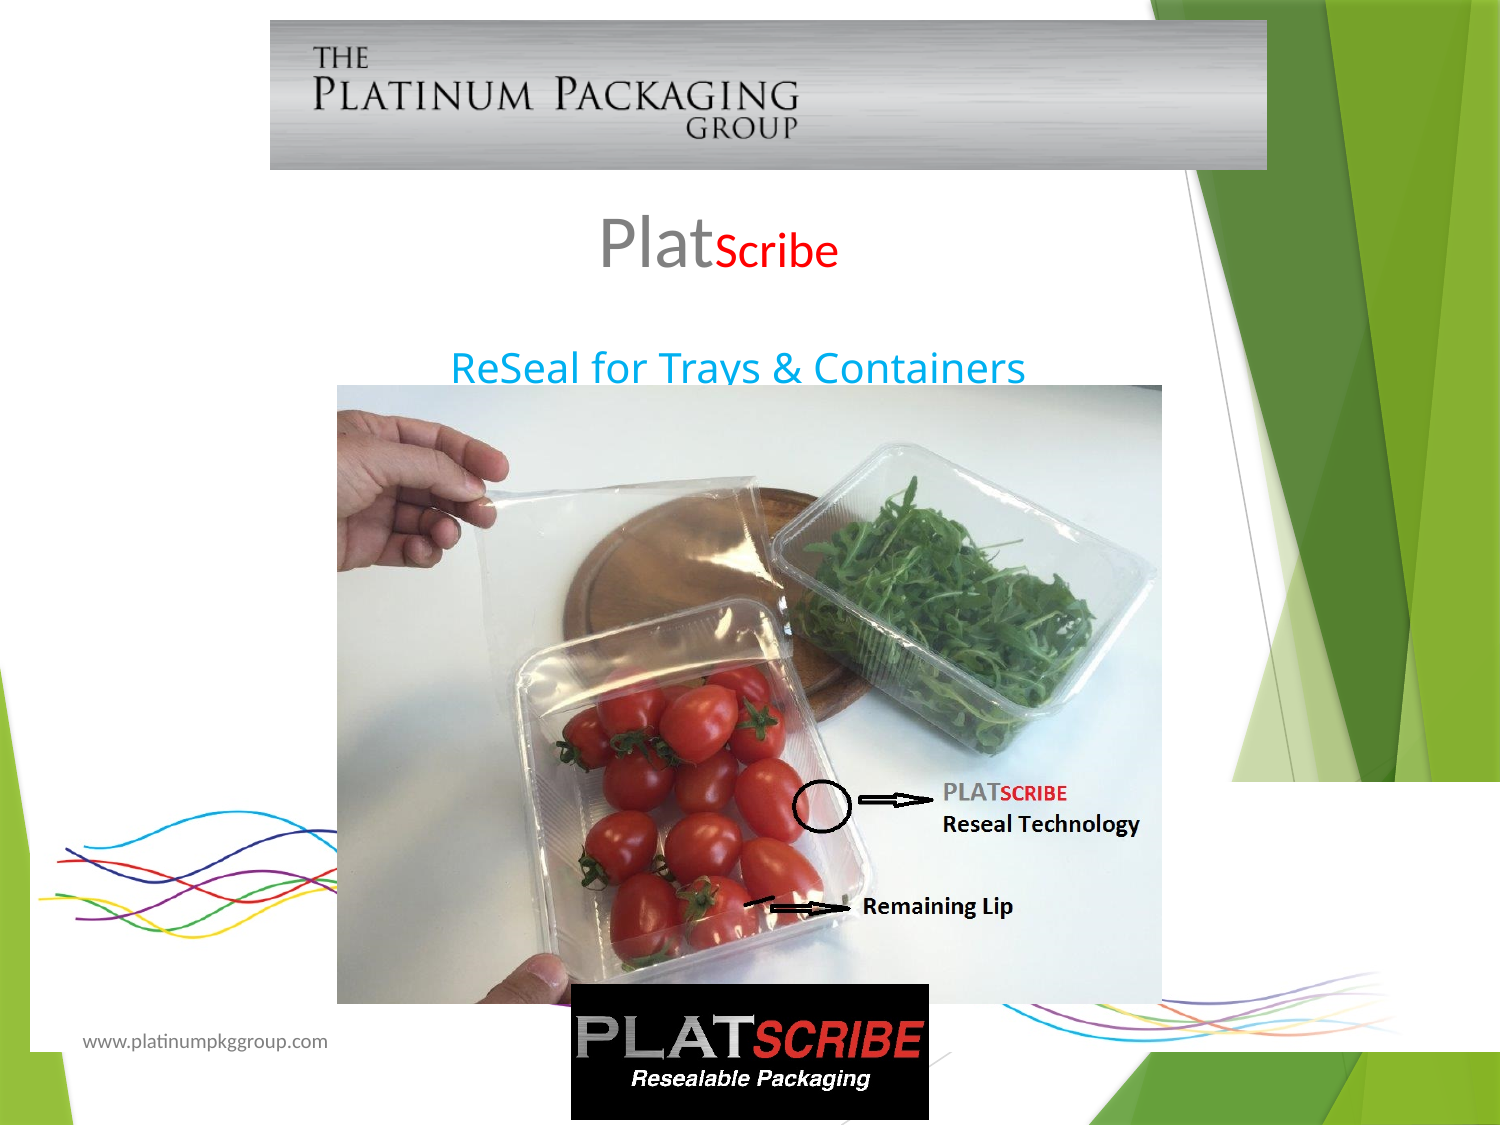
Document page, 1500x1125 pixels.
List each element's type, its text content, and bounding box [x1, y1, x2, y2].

picture [270, 20, 1268, 170]
text_box [374, 292, 1125, 384]
text_box ReSeal for Trays & Containers [256, 284, 1221, 579]
picture [29, 385, 1500, 1121]
text_box PlatScribe [245, 95, 1210, 291]
